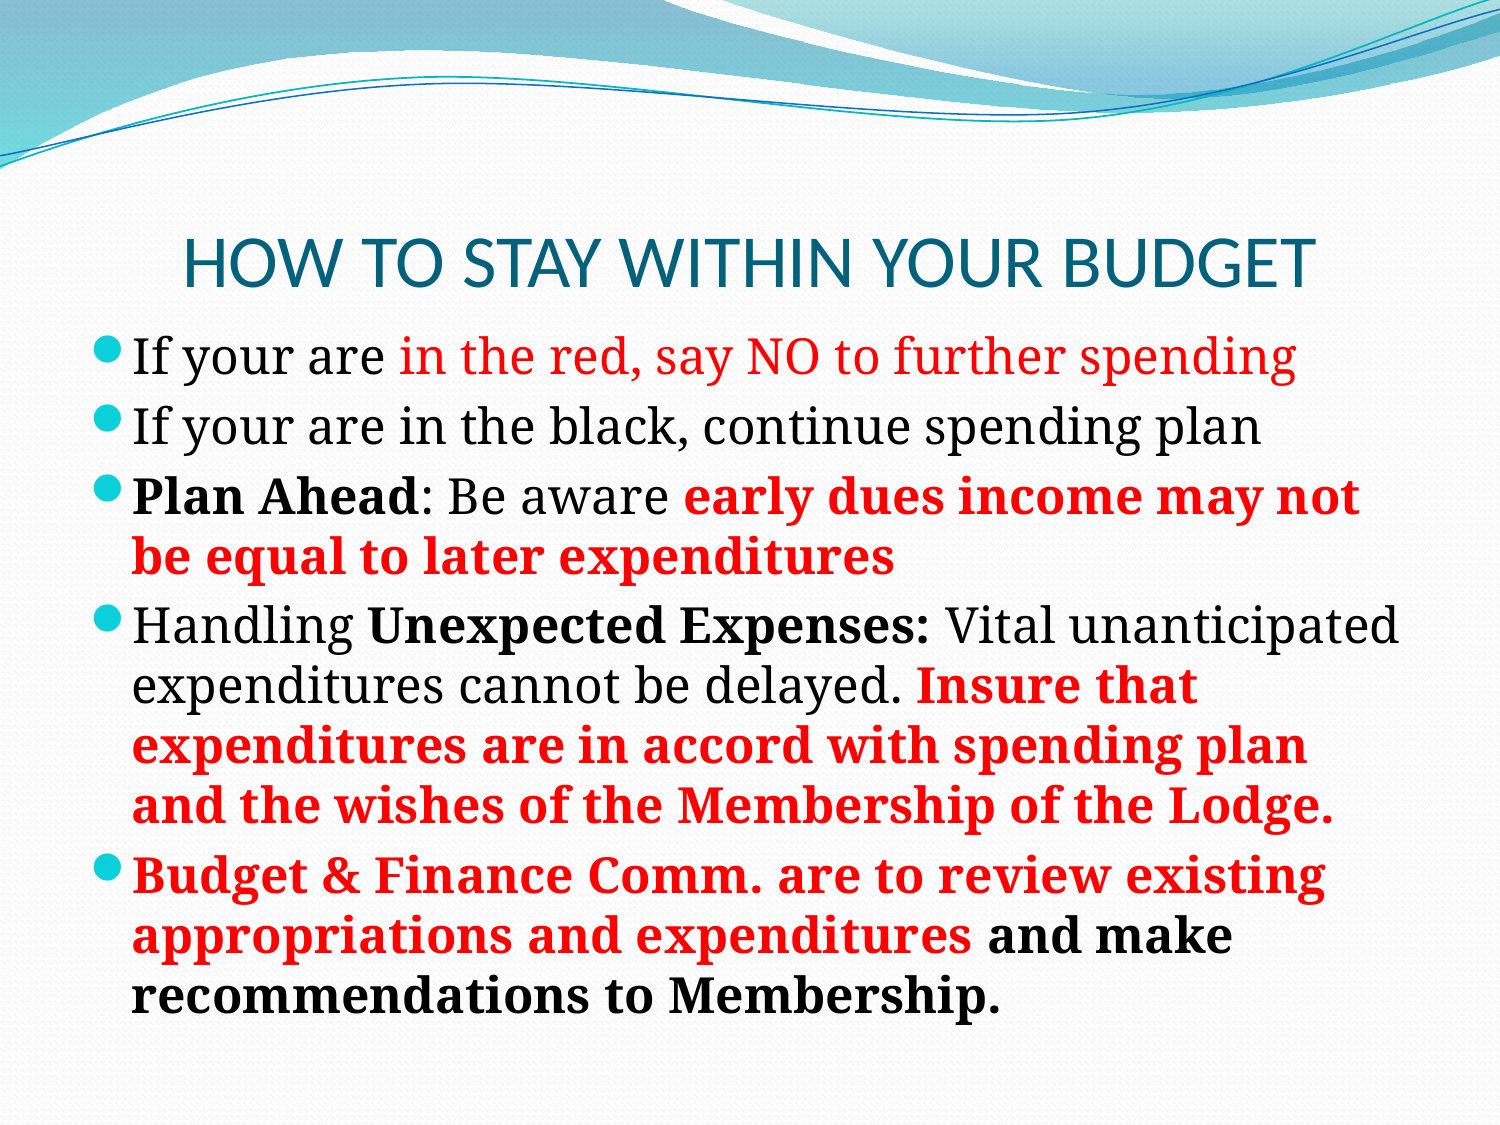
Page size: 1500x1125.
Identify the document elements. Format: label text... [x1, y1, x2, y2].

list If your are in the red, say NO to further spending If your are in the black, continue spending plan Plan Ahead: Be aware early dues income may not be equal to later expenditures Handling Unexpected Expenses: Vital unanticipated expenditures cannot be delayed. Insure that expenditures are in accord with spending plan and the wishes of the Membership of the Lodge. Budget & Finance Comm. are to review existing appropriations and expenditures and make recommendations to Membership. [75, 317, 1425, 1038]
title HOW TO STAY WITHIN YOUR BUDGET [75, 115, 1425, 303]
